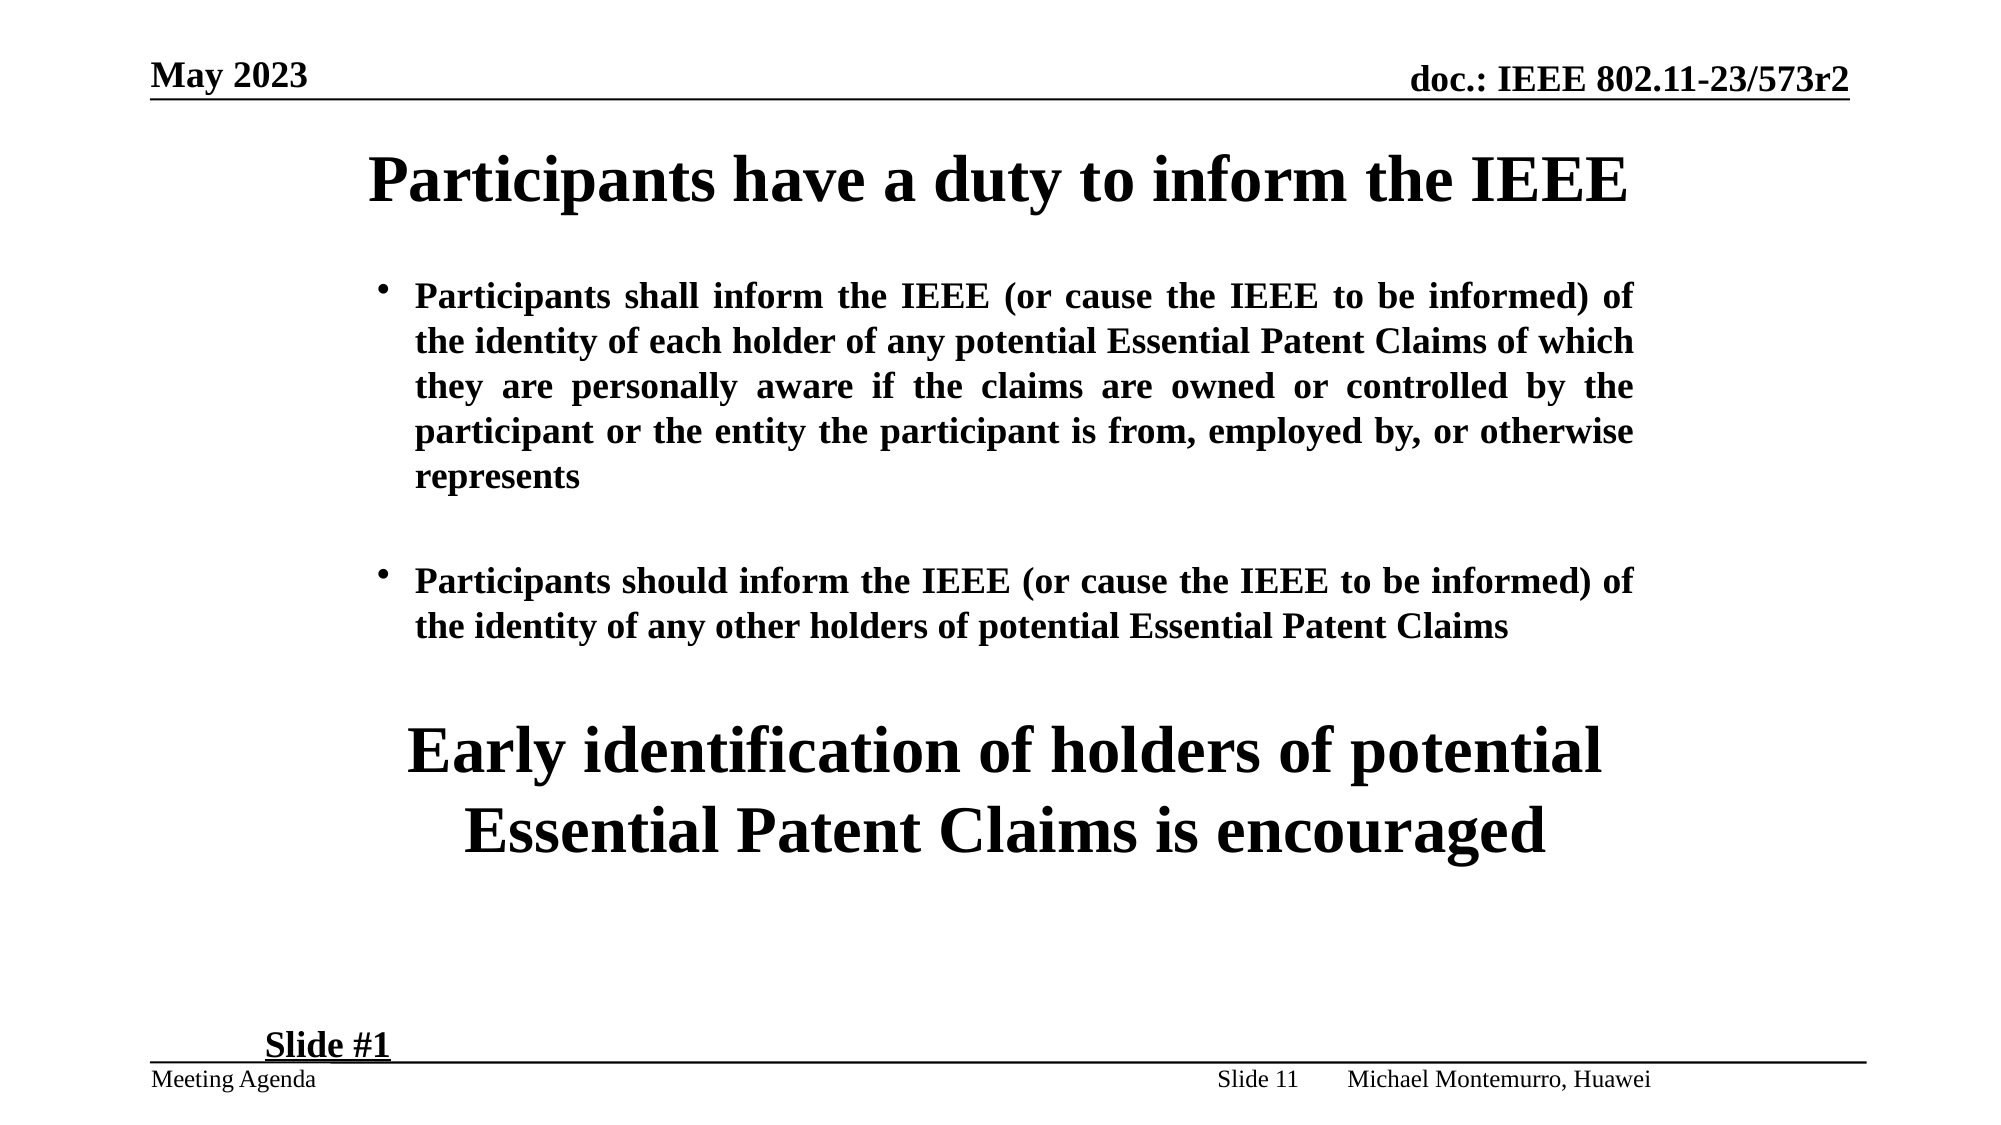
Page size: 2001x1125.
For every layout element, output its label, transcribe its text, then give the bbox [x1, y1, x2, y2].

footer Michael Montemurro, Huawei [1249, 1061, 1652, 1093]
text_box [337, 37, 1688, 163]
text_box Participants shall inform the IEEE (or cause the IEEE to be informed) of the identity of each holder of any potential Essential Patent Claims of which they are personally aware if the claims are owned or controlled by the participant or the entity the participant is from, employed by, or otherwise represents Participants should inform the IEEE (or cause the IEEE to be informed) of the identity of any other holders of potential Essential Patent Claims Early identification of holders of potential Essential Patent Claims is encouraged [362, 263, 1650, 1100]
text_box Participants have a duty to inform the IEEE [350, 87, 1650, 263]
text_box Slide #1 [250, 1012, 407, 1073]
